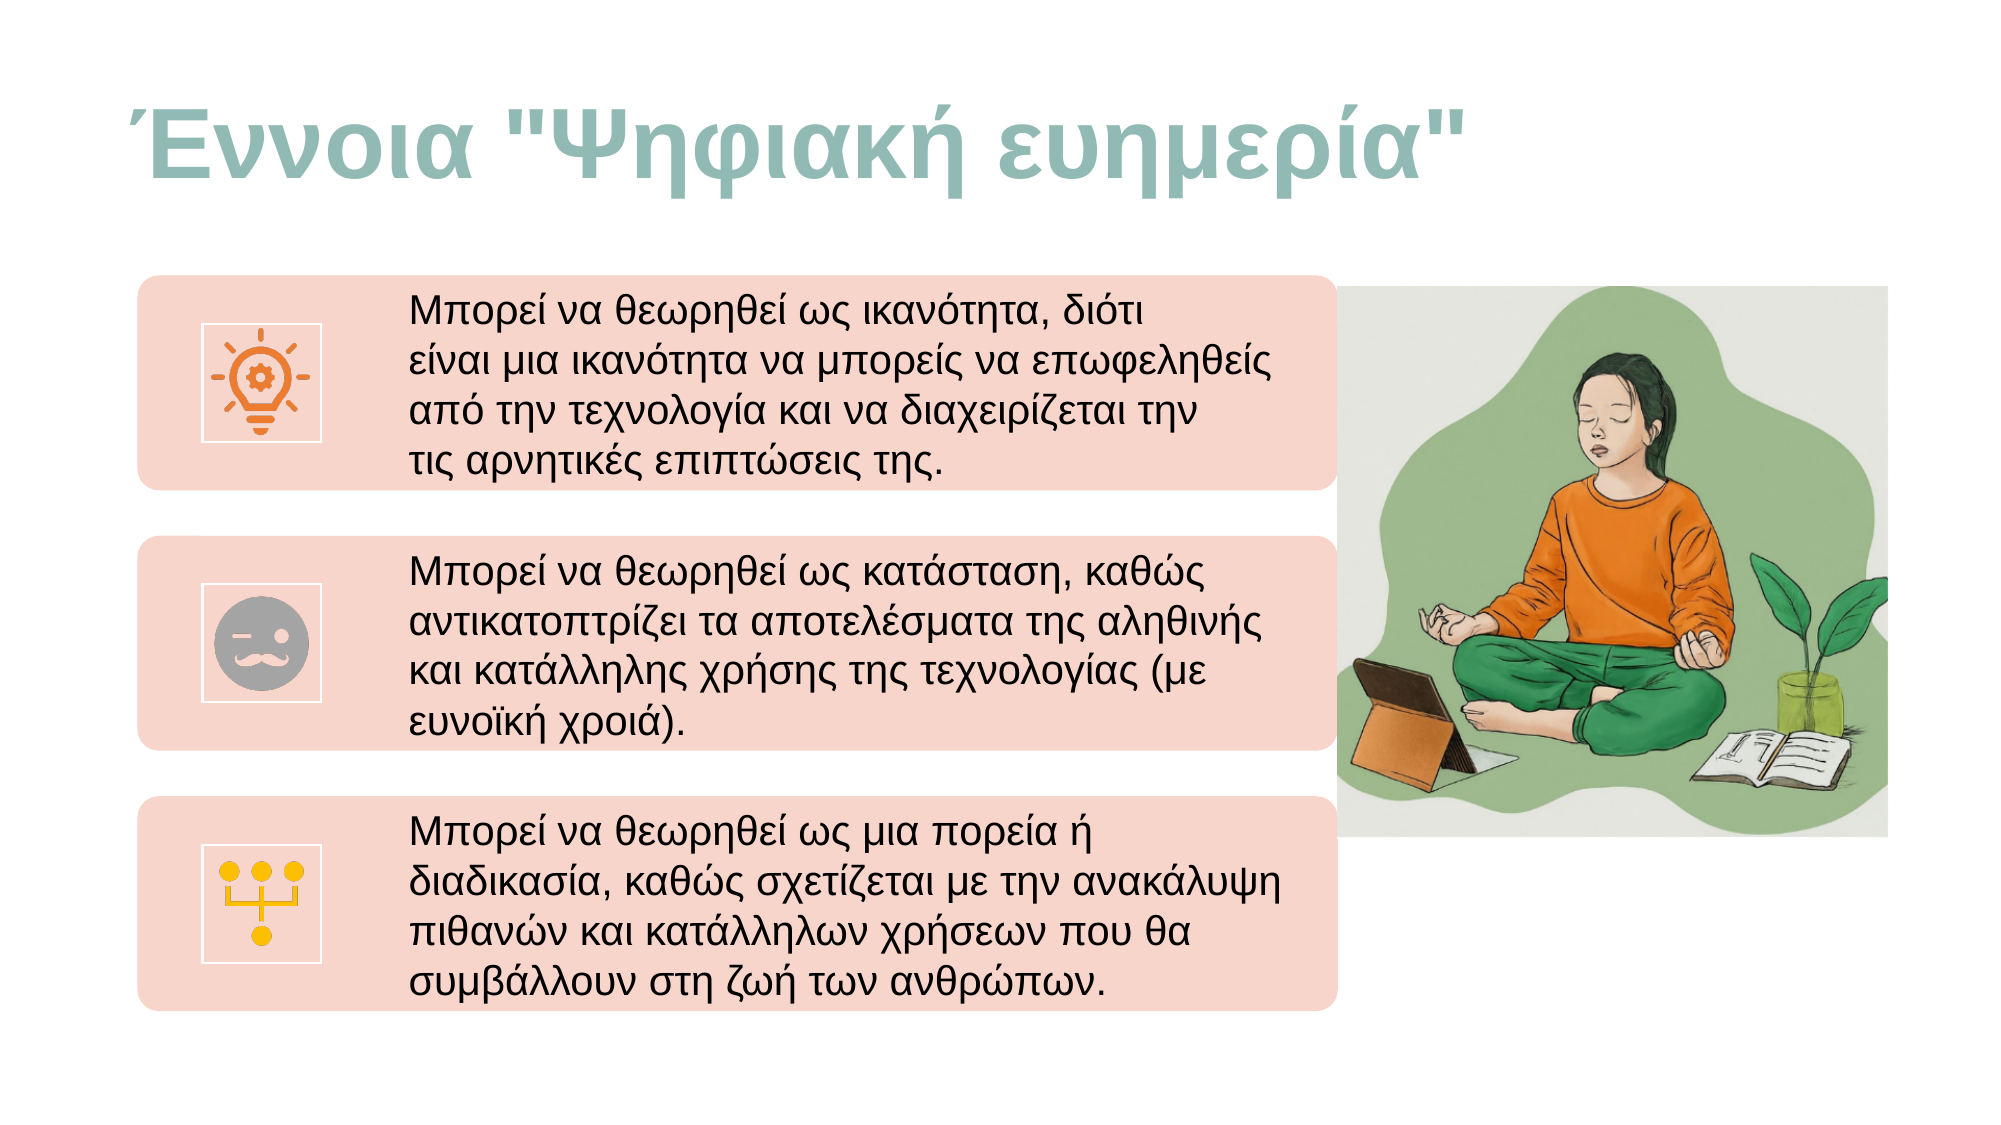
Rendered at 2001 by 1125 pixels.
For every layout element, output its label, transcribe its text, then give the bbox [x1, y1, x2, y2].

picture [1337, 286, 1891, 839]
title Έννοια "Ψηφιακή ευημερία" [113, 59, 1863, 234]
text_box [137, 275, 1338, 1012]
